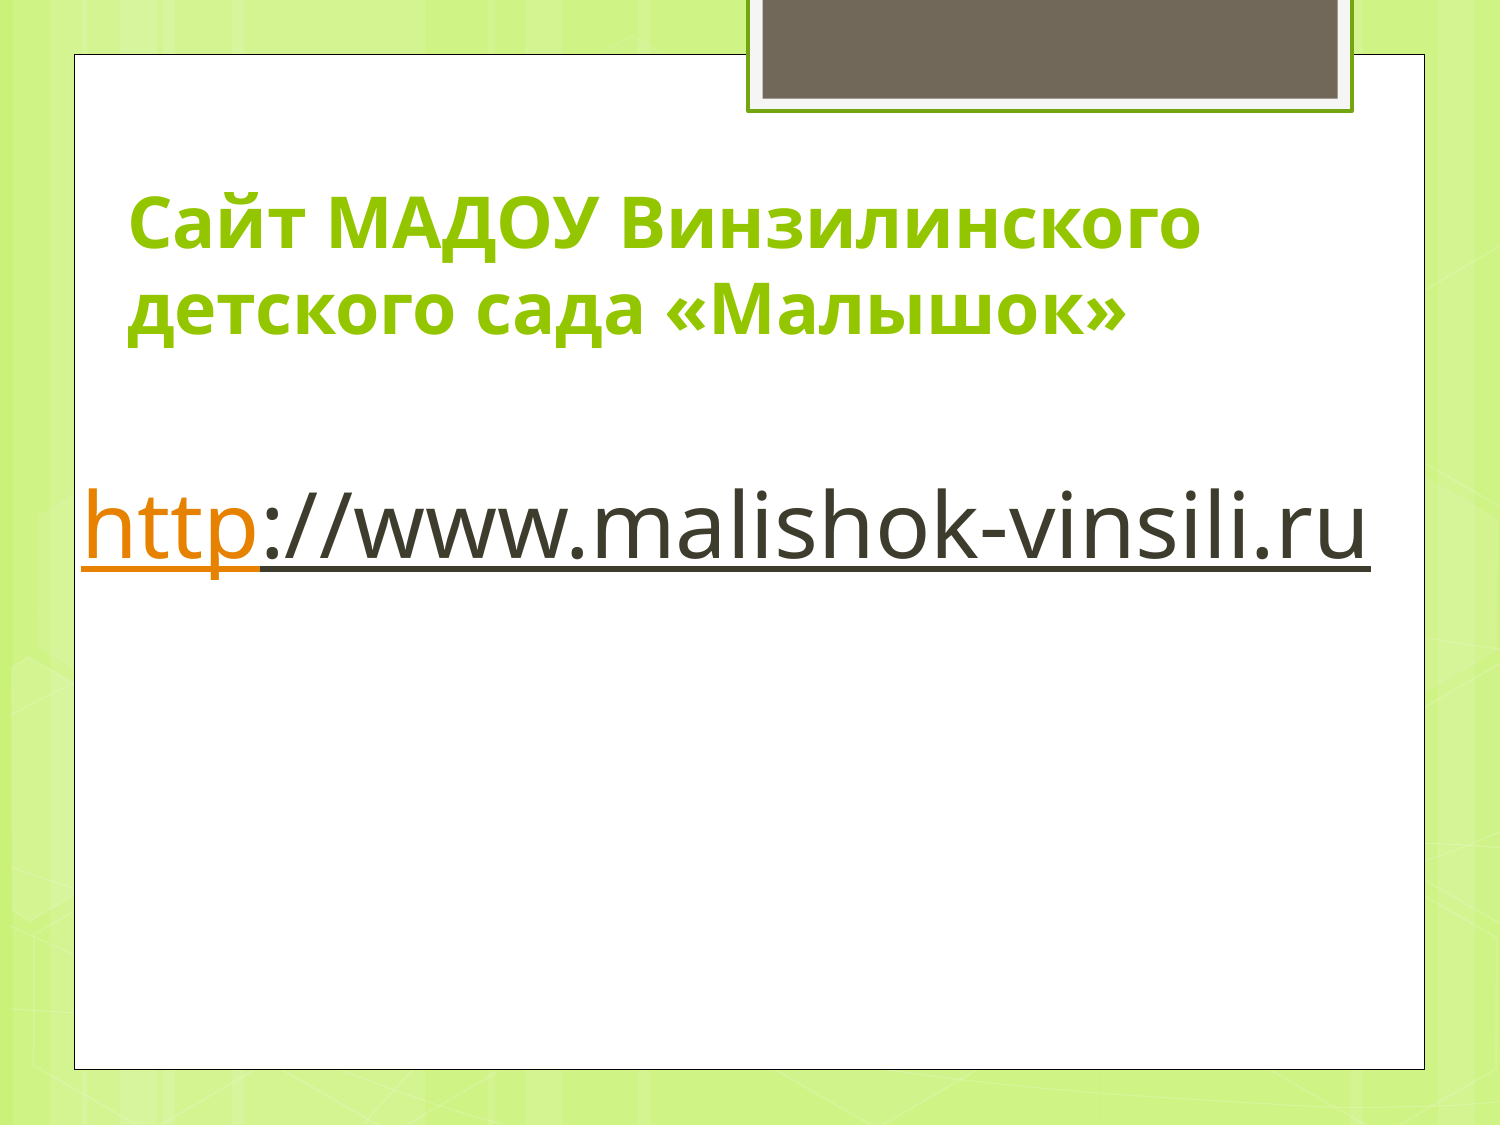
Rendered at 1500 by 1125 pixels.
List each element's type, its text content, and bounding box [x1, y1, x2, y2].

list http://www.malishok-vinsili.ru [64, 381, 1388, 957]
title Сайт МАДОУ Винзилинского детского сада «Малышок» [112, 168, 1400, 357]
